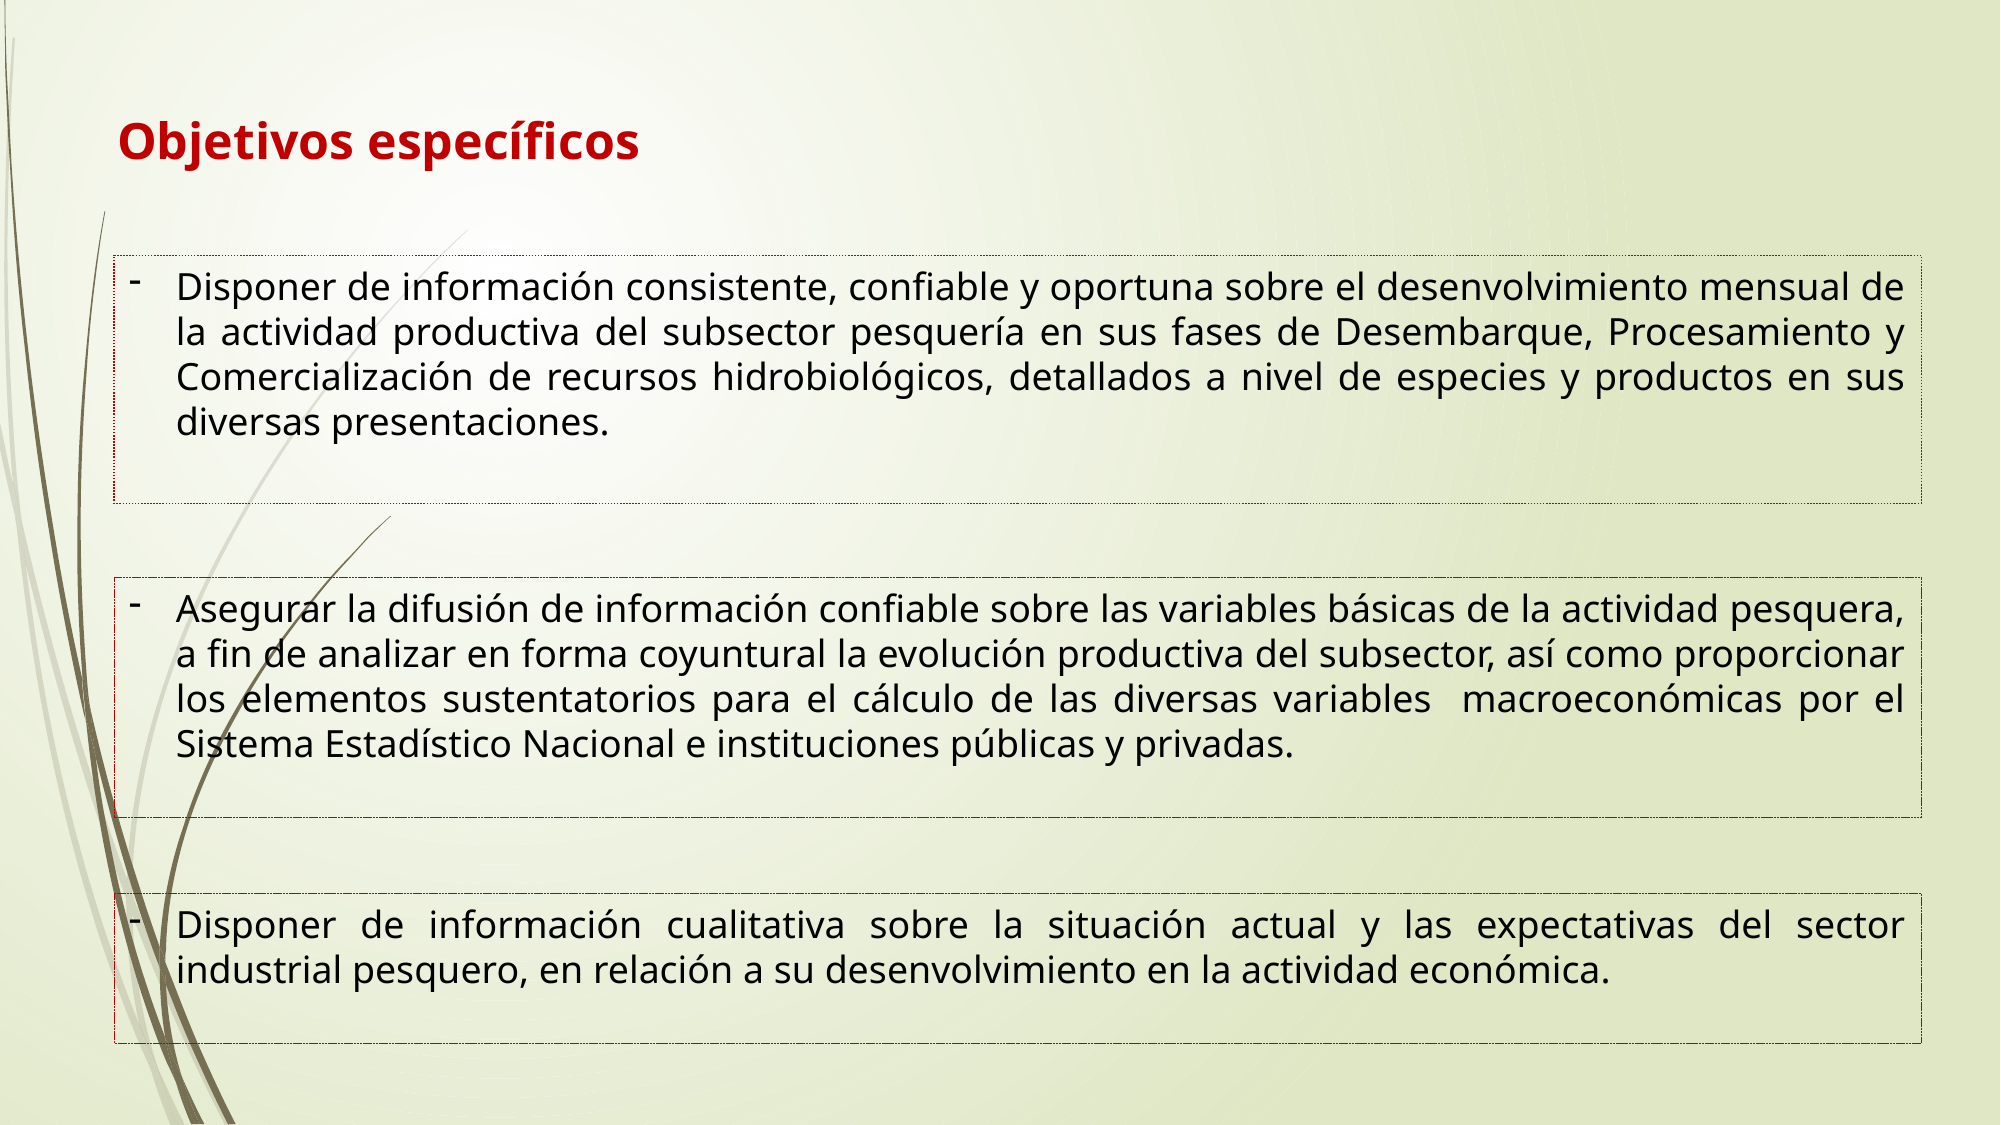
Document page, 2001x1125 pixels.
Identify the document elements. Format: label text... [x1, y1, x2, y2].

text_box Asegurar la difusión de información confiable sobre las variables básicas de la actividad pesquera, a fin de analizar en forma coyuntural la evolución productiva del subsector, así como proporcionar los elementos sustentatorios para el cálculo de las diversas variables macroeconómicas por el Sistema Estadístico Nacional e instituciones públicas y privadas. [114, 577, 1922, 818]
text_box Disponer de información consistente, confiable y oportuna sobre el desenvolvimiento mensual de la actividad productiva del subsector pesquería en sus fases de Desembarque, Procesamiento y Comercialización de recursos hidrobiológicos, detallados a nivel de especies y productos en sus diversas presentaciones. [114, 255, 1922, 504]
text_box Disponer de información cualitativa sobre la situación actual y las expectativas del sector industrial pesquero, en relación a su desenvolvimiento en la actividad económica. [114, 893, 1922, 1044]
text_box Objetivos específicos [102, 101, 1473, 177]
